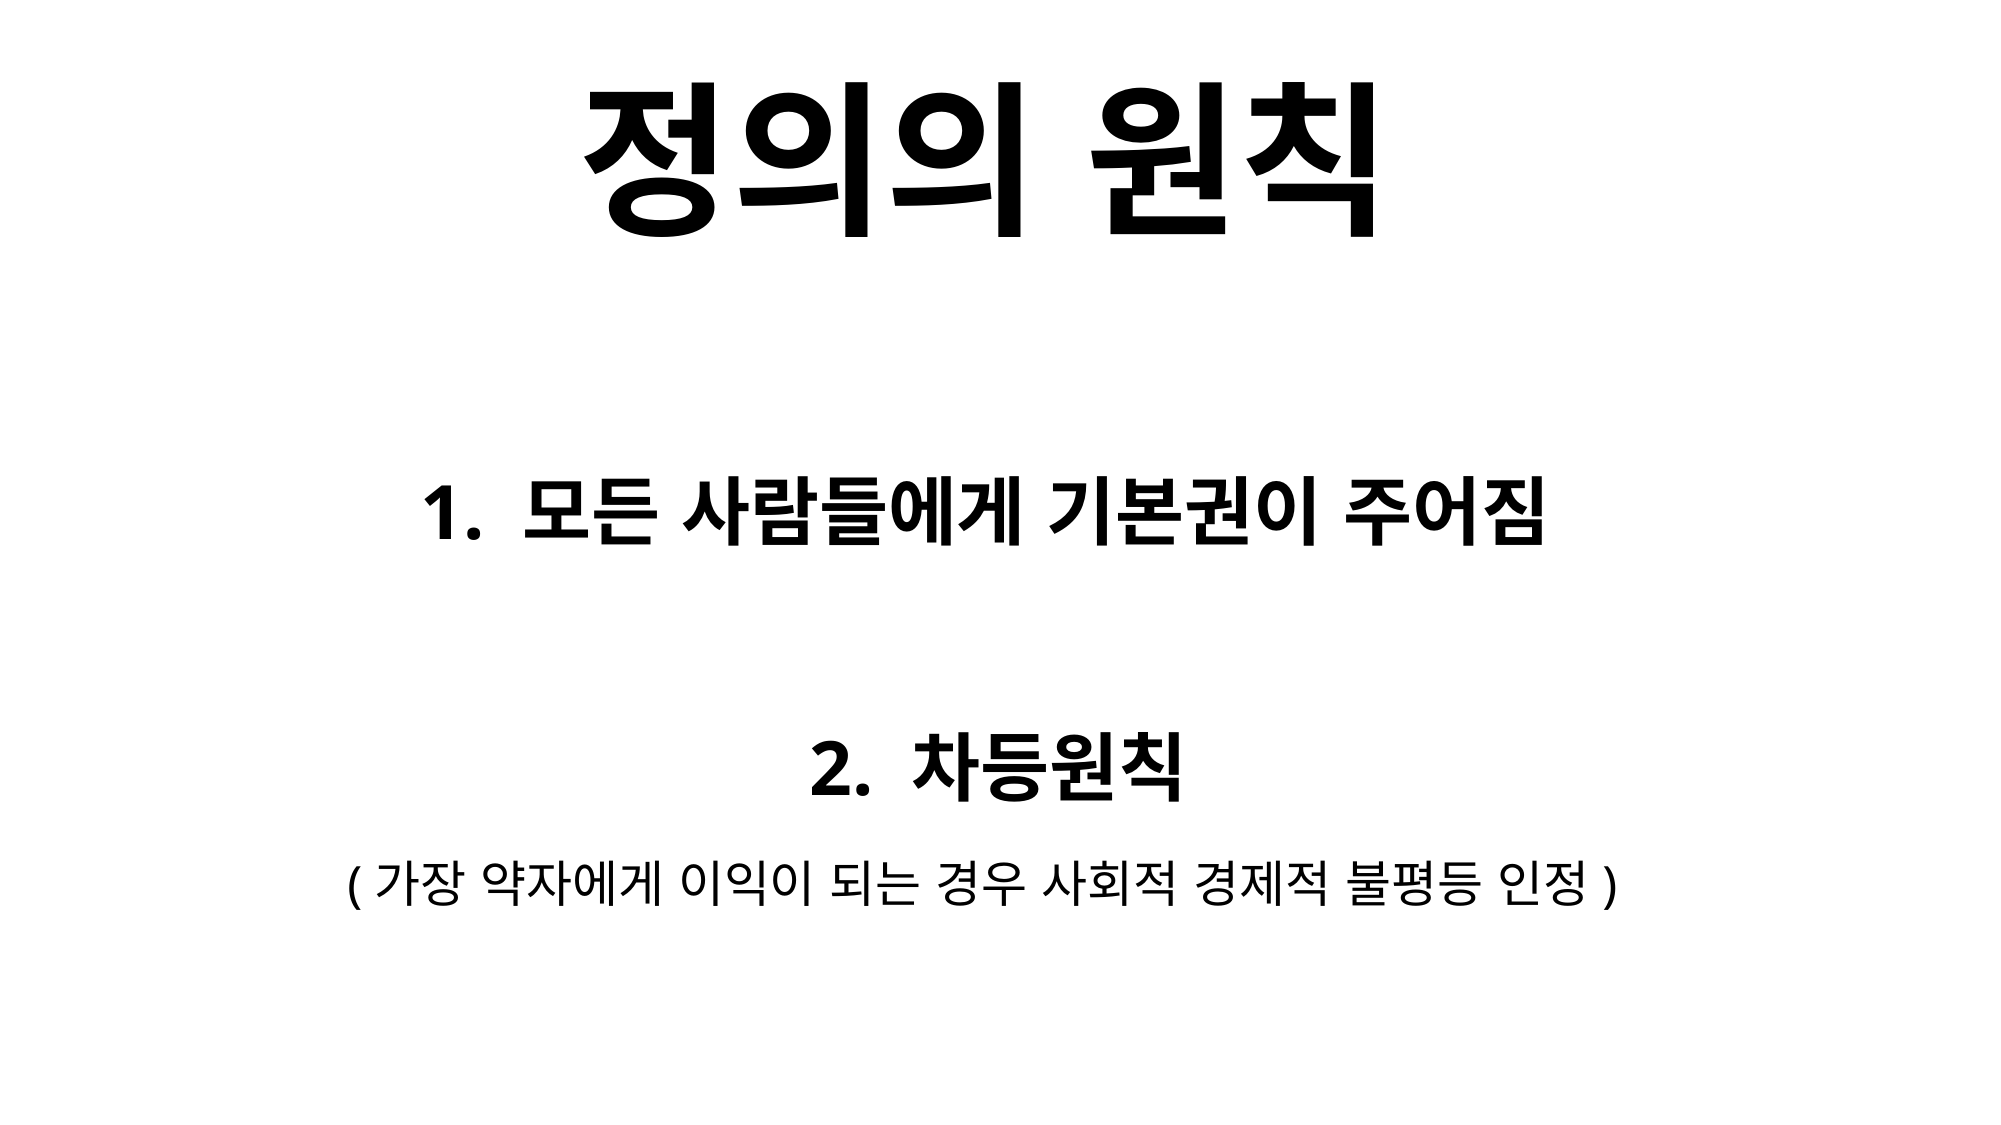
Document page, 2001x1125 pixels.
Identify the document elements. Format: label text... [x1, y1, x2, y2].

text_box 2. 차등원칙 [375, 713, 1622, 818]
title 정의의 원칙 [123, 59, 1849, 278]
text_box (가장 약자에게 이익이 되는 경우 사회적 경제적 불평등 인정) [332, 844, 1761, 920]
list 1. 모든 사람들에게 기본권이 주어짐 [123, 467, 1849, 562]
